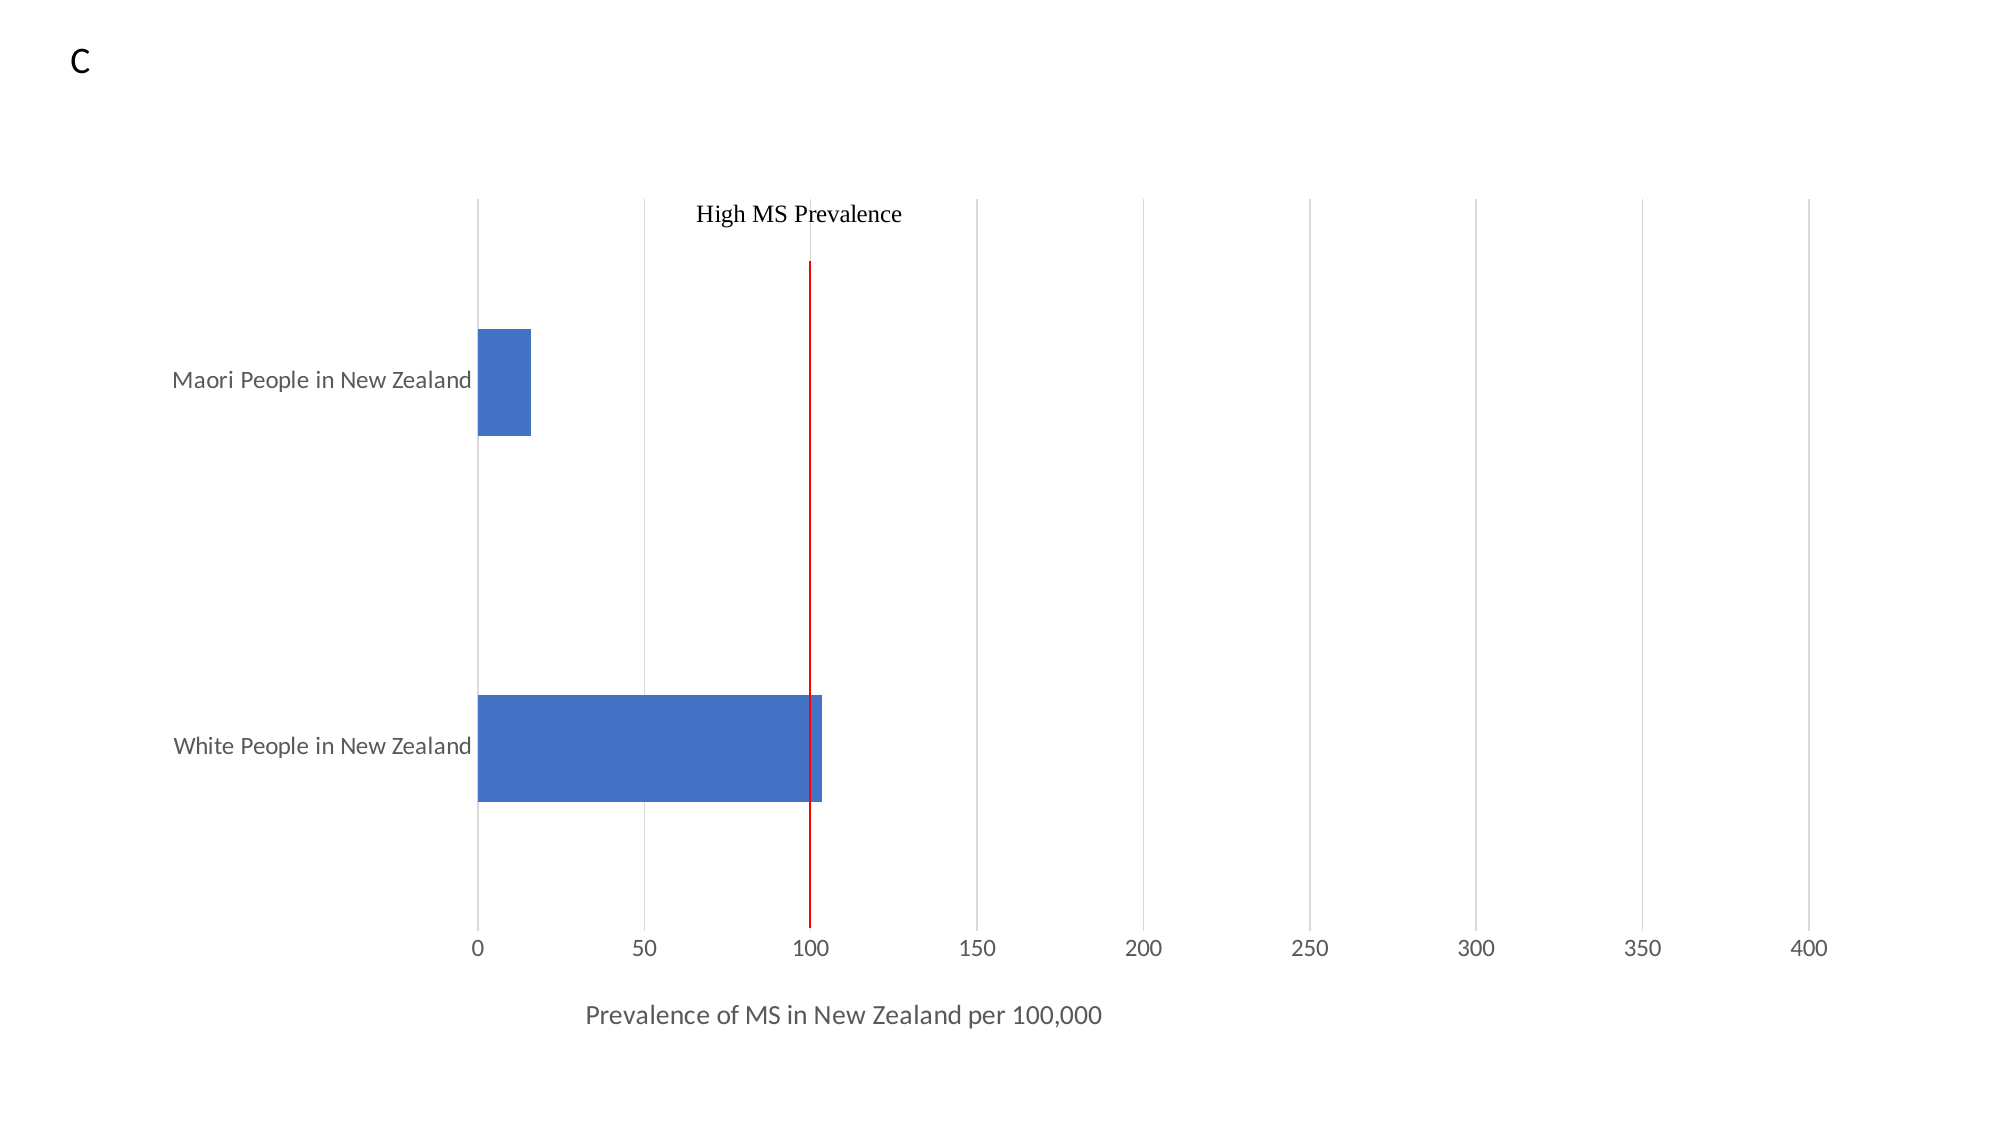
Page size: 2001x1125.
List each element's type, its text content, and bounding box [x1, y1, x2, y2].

text_box C [55, 28, 225, 89]
chart [137, 181, 1863, 1052]
